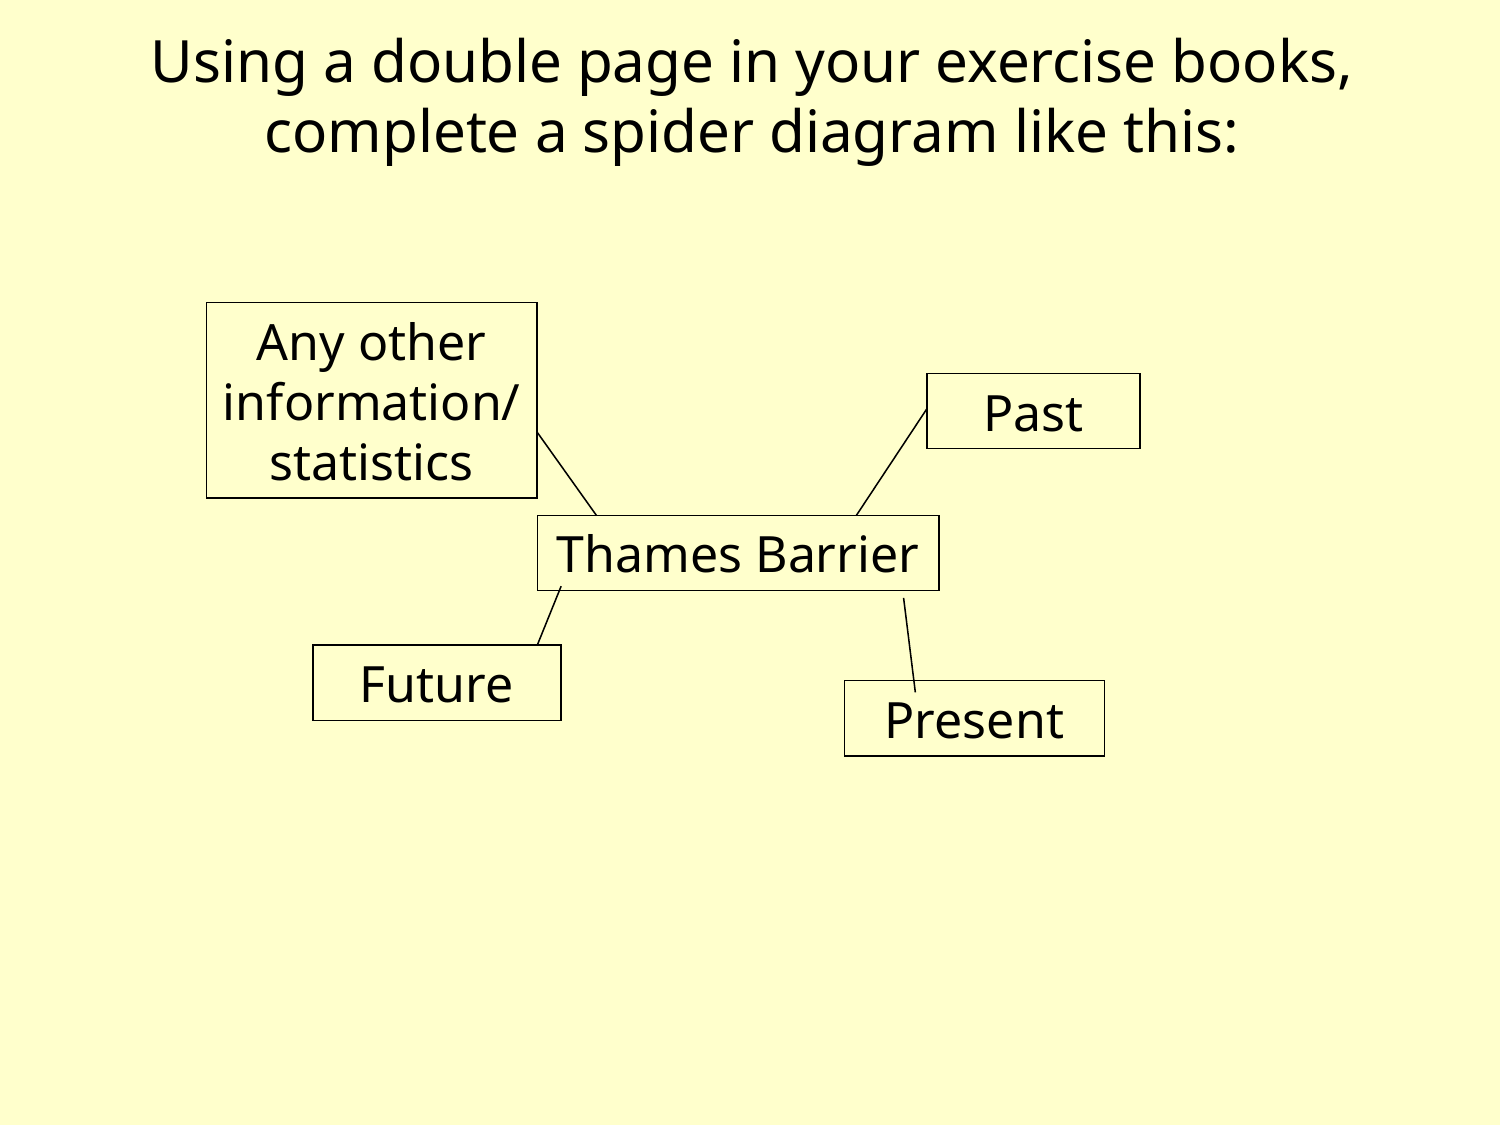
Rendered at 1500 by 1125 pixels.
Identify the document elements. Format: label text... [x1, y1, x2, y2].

text_box Thames Barrier [537, 515, 939, 591]
text_box Any other information/statistics [206, 302, 538, 498]
title Using a double page in your exercise books, complete a spider diagram like this: [76, 0, 1427, 188]
text_box Present [844, 680, 1105, 756]
text_box Past [927, 373, 1140, 449]
text_box Future [312, 645, 561, 721]
